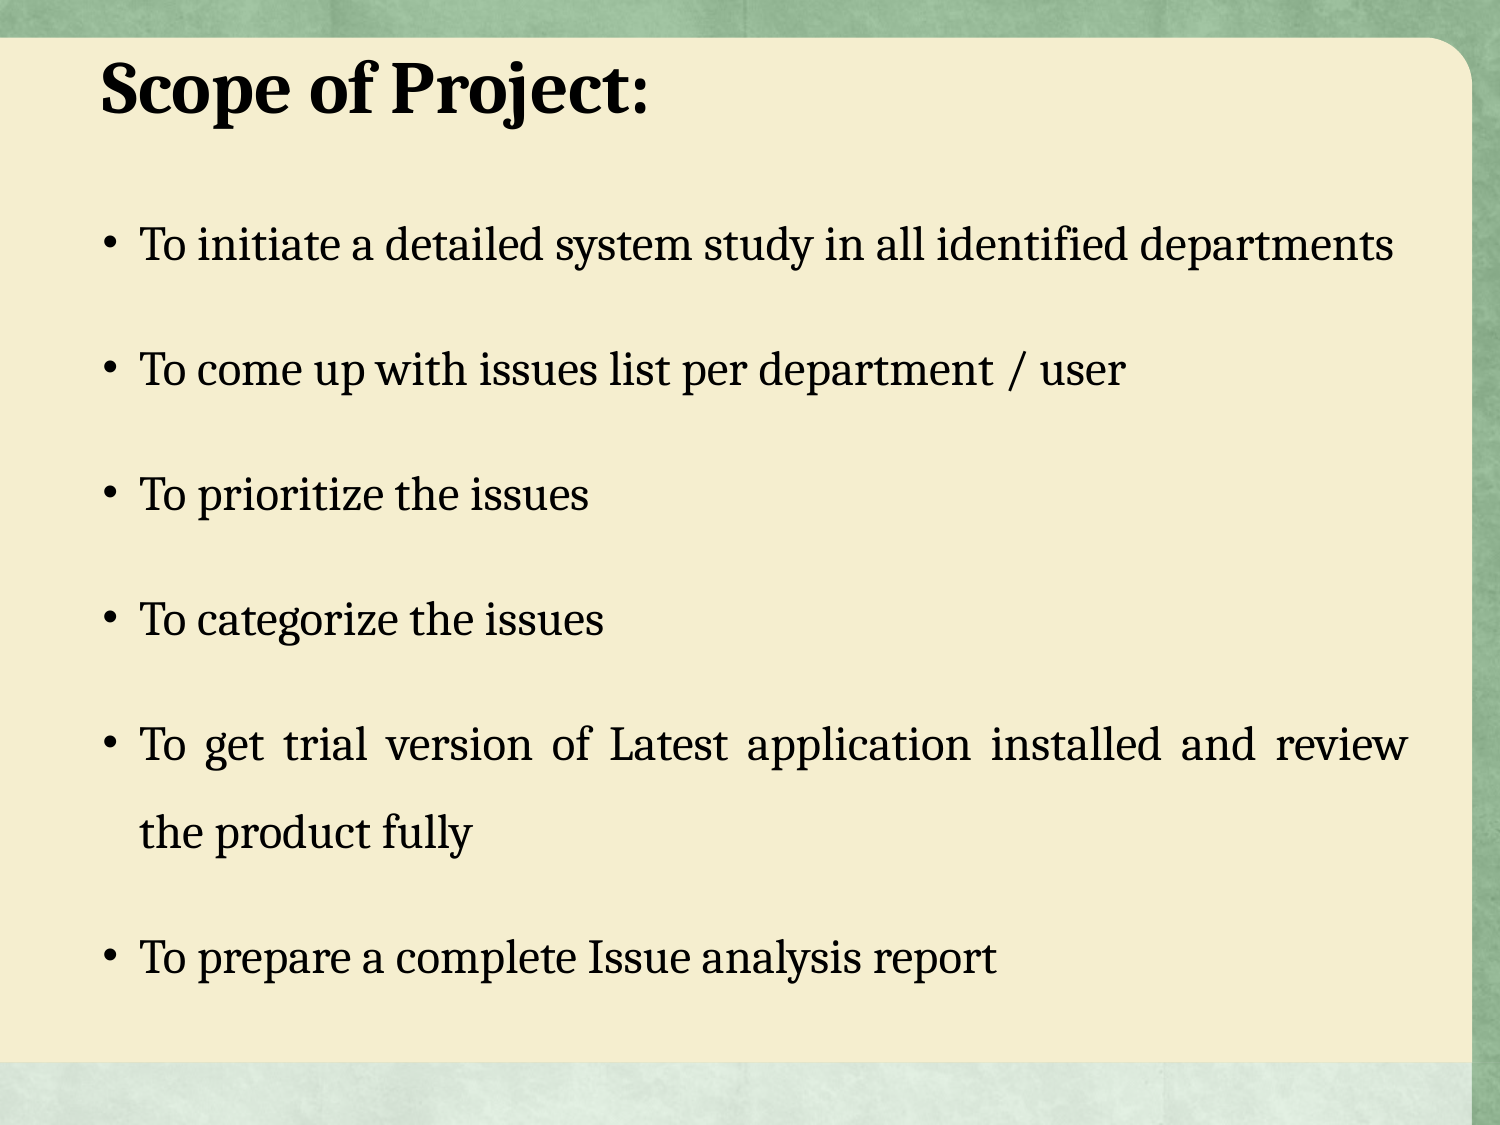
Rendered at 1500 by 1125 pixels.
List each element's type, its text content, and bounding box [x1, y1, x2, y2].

list To initiate a detailed system study in all identified departments To come up with issues list per department / user To prioritize the issues To categorize the issues To get trial version of Latest application installed and review the product fully To prepare a complete Issue analysis report [87, 174, 1425, 1063]
text_box Scope of Project: [87, 37, 1413, 138]
